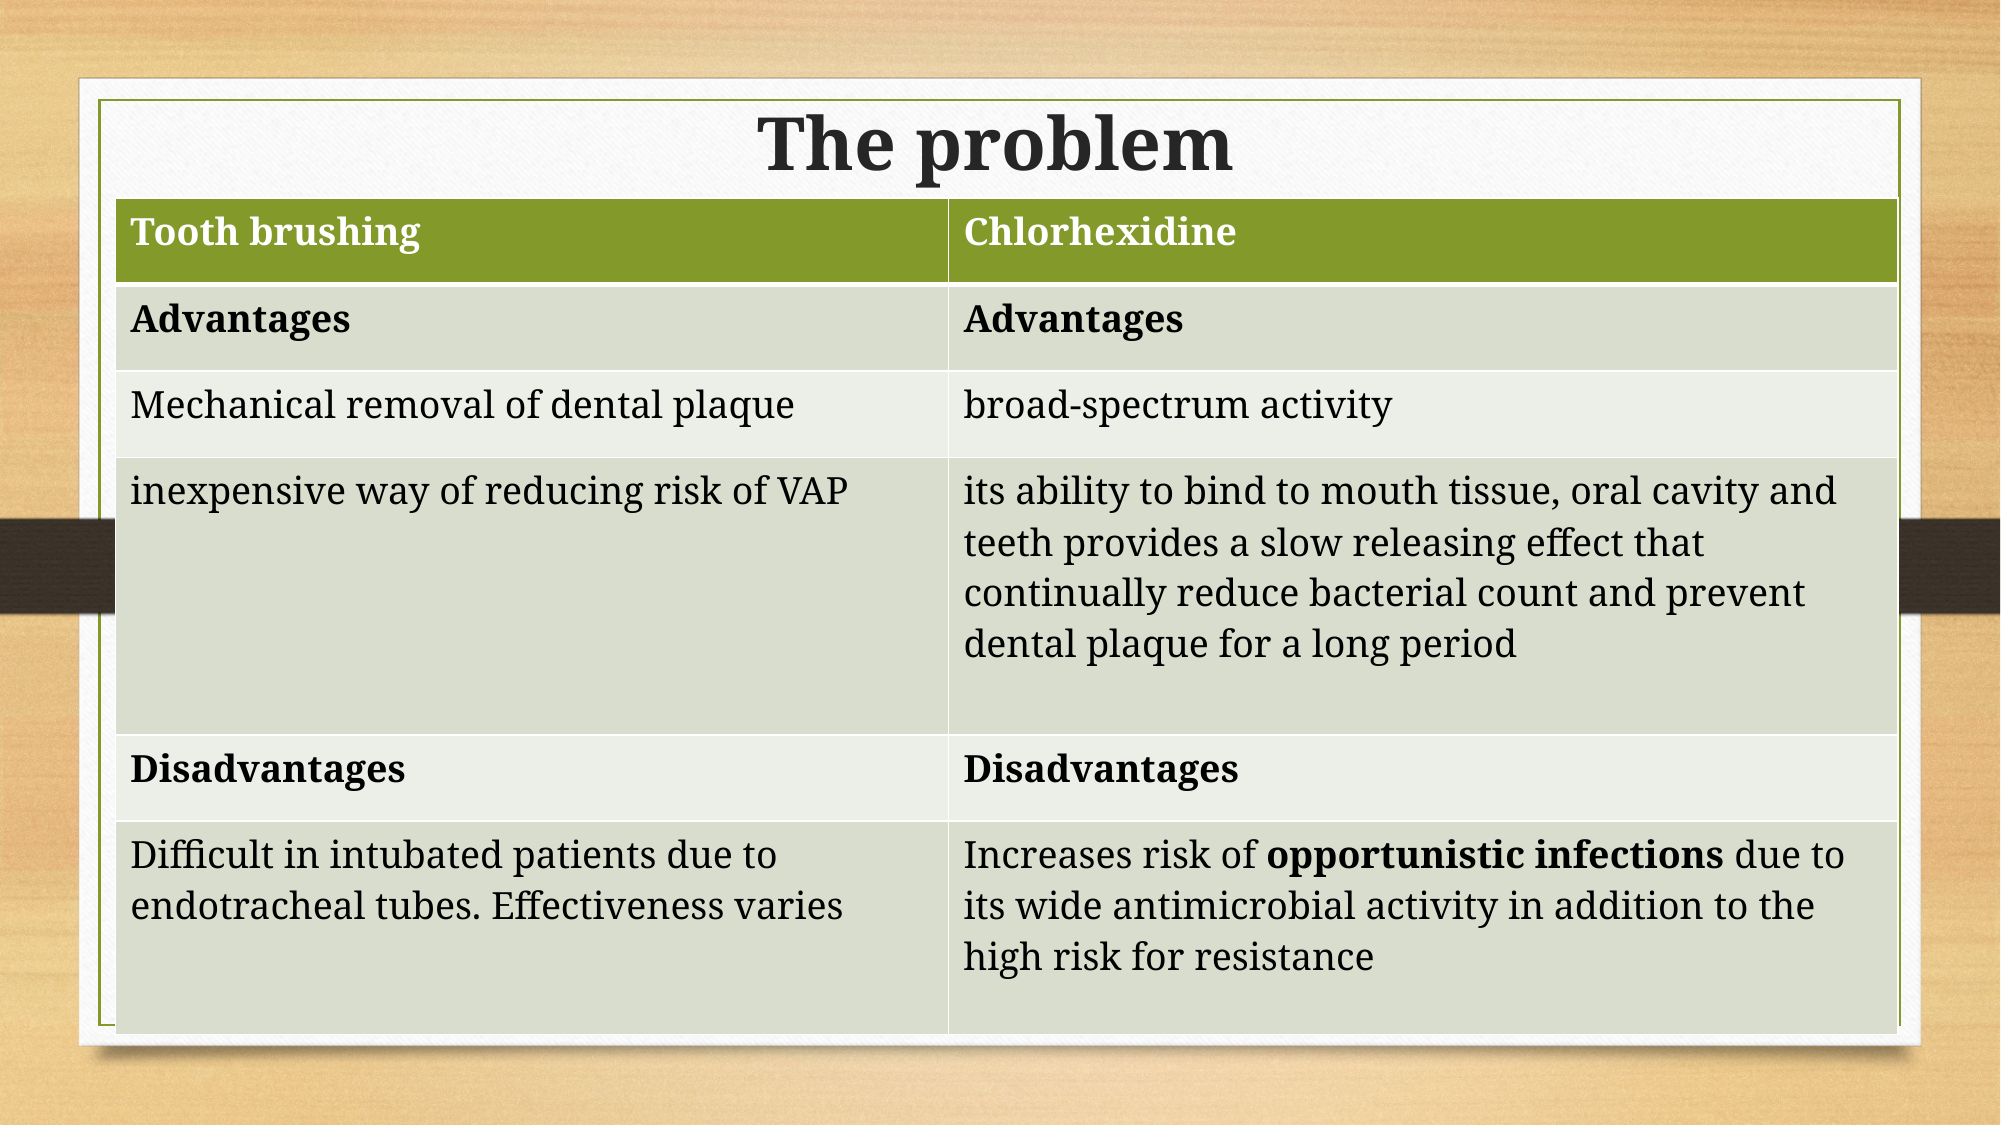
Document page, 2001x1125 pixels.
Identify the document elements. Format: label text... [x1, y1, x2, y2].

table_cell broad-spectrum activity [949, 372, 1897, 457]
picture [0, 0, 2001, 1125]
table_cell Disadvantages [949, 736, 1897, 820]
title The problem [133, 88, 1859, 193]
table_header Chlorhexidine [949, 199, 1897, 282]
table_cell Advantages [116, 287, 948, 370]
table_cell Increases risk of opportunistic infections due to its wide antimicrobial activity in addition to the high risk for resistance [949, 822, 1897, 1034]
table_cell Mechanical removal of dental plaque [116, 372, 948, 457]
table_cell its ability to bind to mouth tissue, oral cavity and teeth provides a slow releasing effect that continually reduce bacterial count and prevent dental plaque for a long period [949, 458, 1897, 734]
table_cell Advantages [949, 287, 1897, 370]
table_cell Disadvantages [116, 736, 948, 820]
table_header Tooth brushing [116, 199, 948, 282]
table_cell Difficult in intubated patients due to endotracheal tubes. Effectiveness varies [116, 822, 948, 1034]
table_cell inexpensive way of reducing risk of VAP [116, 458, 948, 734]
